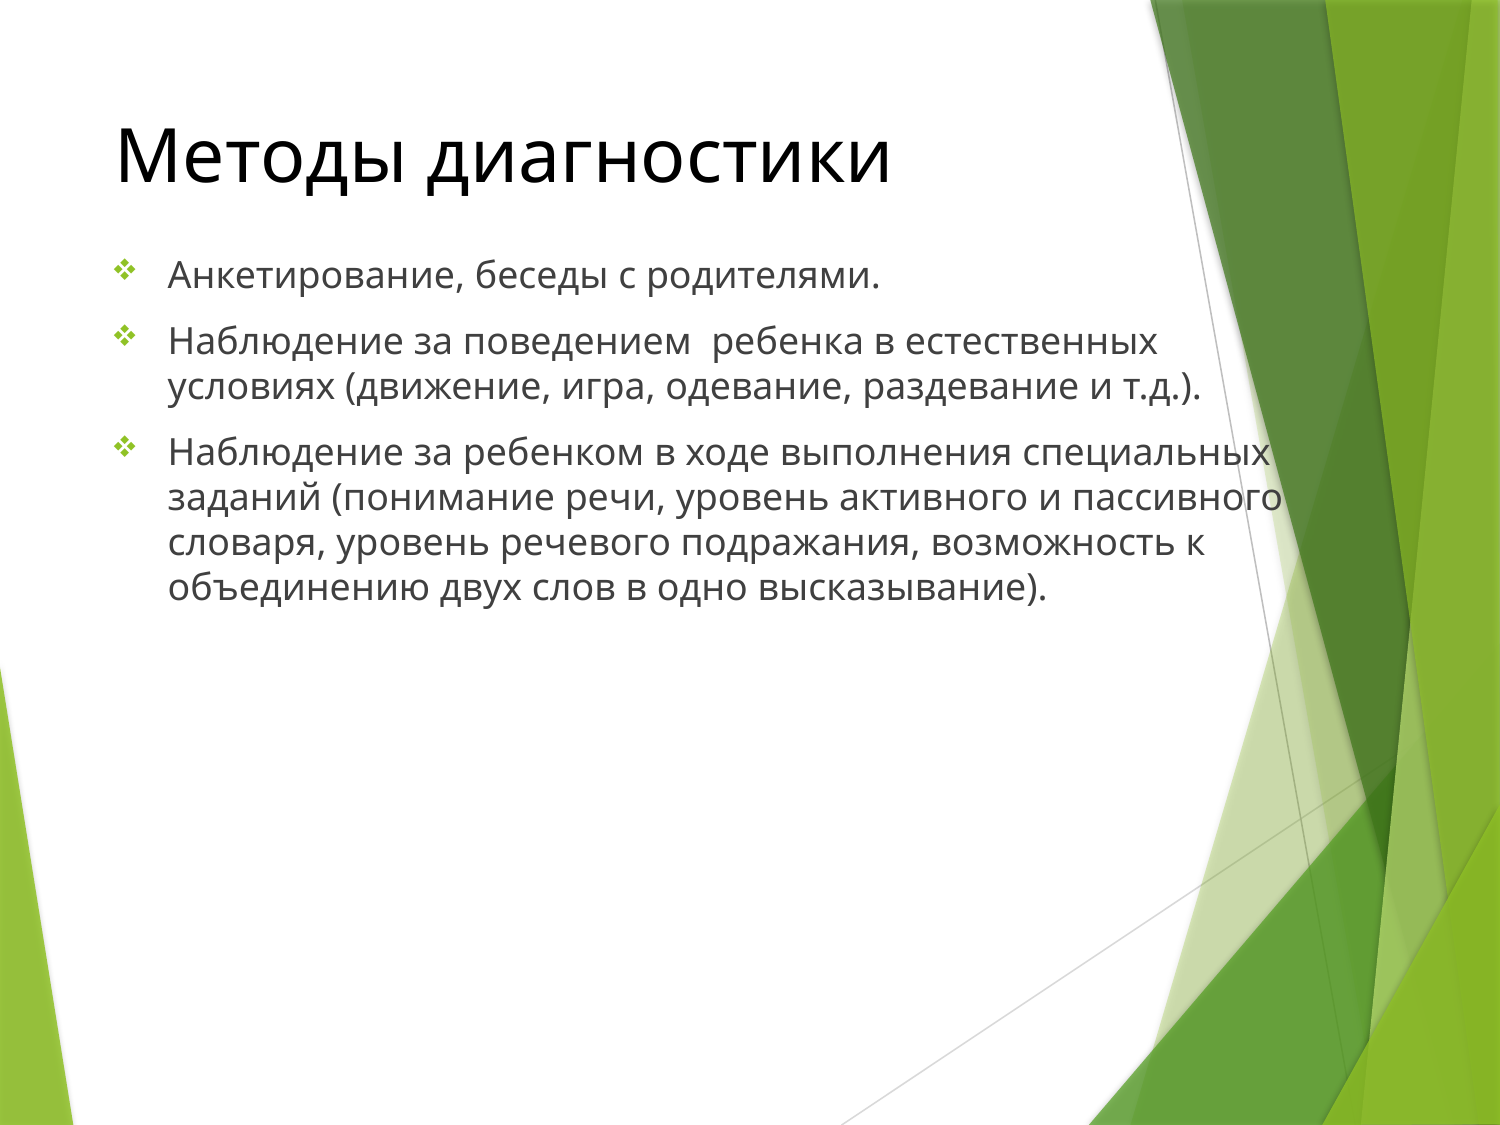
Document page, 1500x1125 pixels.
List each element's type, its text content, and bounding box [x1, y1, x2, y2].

title Методы диагностики [99, 99, 1142, 243]
list Анкетирование, беседы с родителями. Наблюдение за поведением ребенка в естественных условиях (движение, игра, одевание, раздевание и т.д.). Наблюдение за ребенком в ходе выполнения специальных заданий (понимание речи, уровень активного и пассивного словаря, уровень речевого подражания, возможность к объединению двух слов в одно высказывание). [96, 243, 1312, 909]
